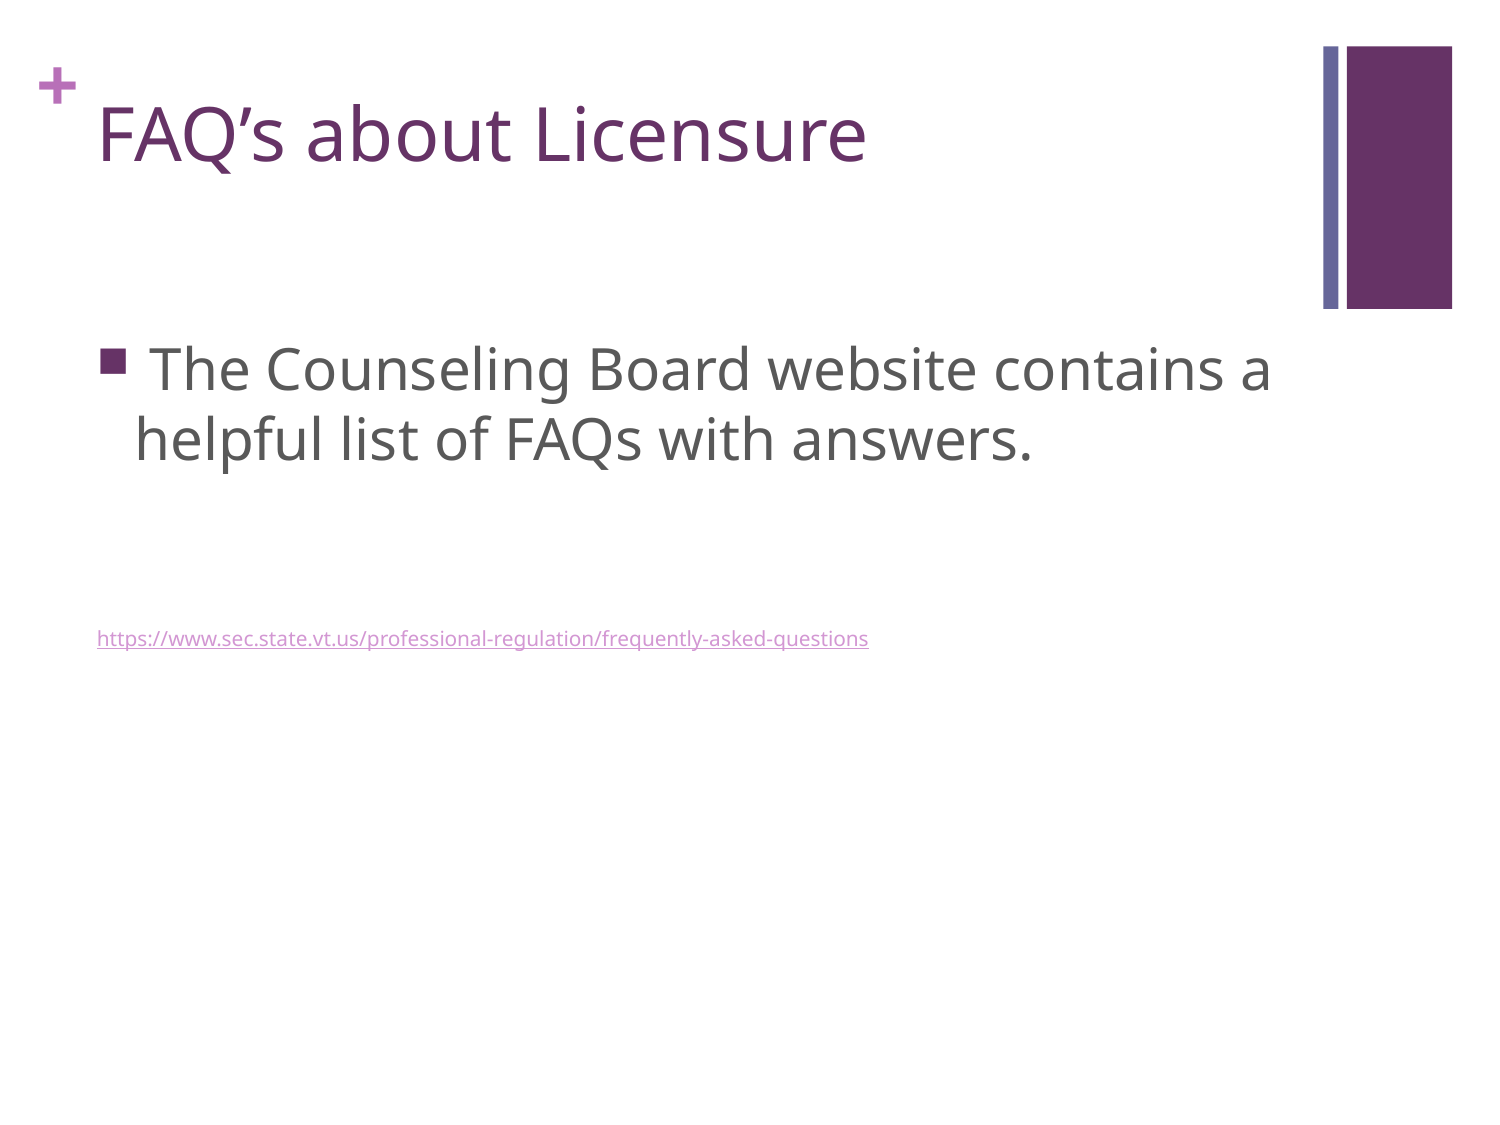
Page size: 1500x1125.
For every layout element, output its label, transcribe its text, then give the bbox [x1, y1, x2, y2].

title FAQ’s about Licensure [81, 79, 1322, 263]
list The Counseling Board website contains a helpful list of FAQs with answers. https://www.sec.state.vt.us/professional-regulation/frequently-asked-questions [81, 324, 1322, 1005]
